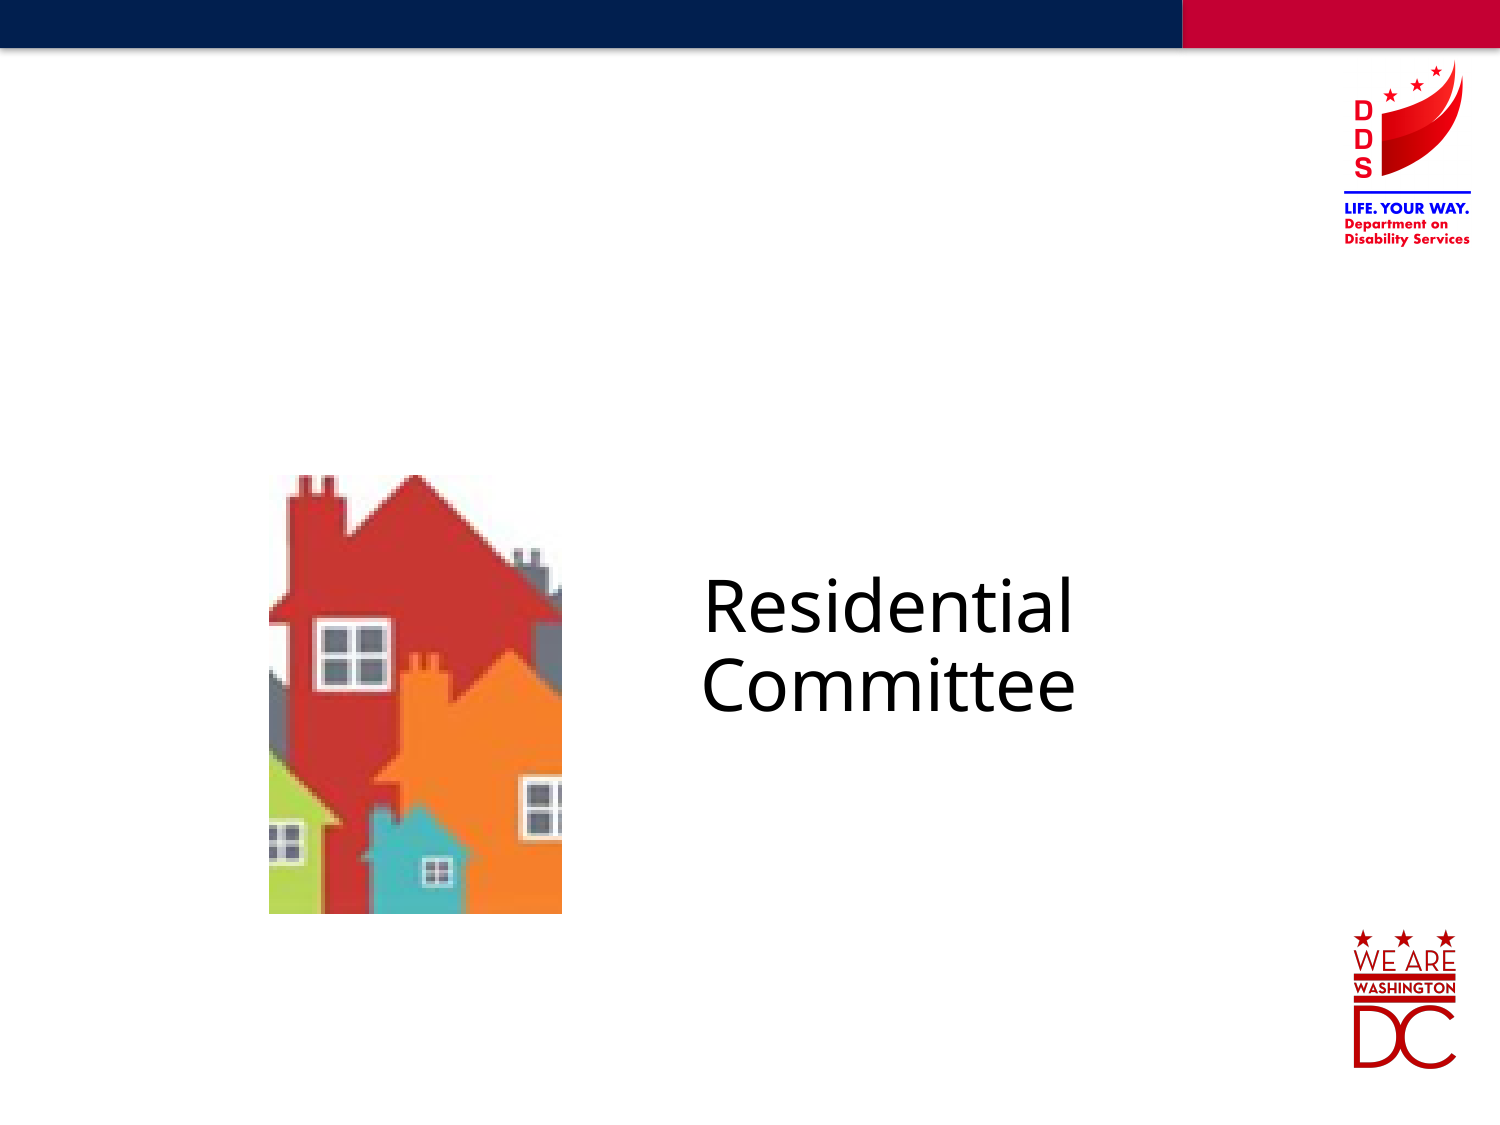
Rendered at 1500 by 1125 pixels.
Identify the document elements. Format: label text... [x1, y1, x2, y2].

picture [1337, 927, 1473, 1070]
text_box Residential Committee [618, 562, 1160, 735]
picture [1342, 58, 1472, 249]
picture [268, 475, 567, 918]
